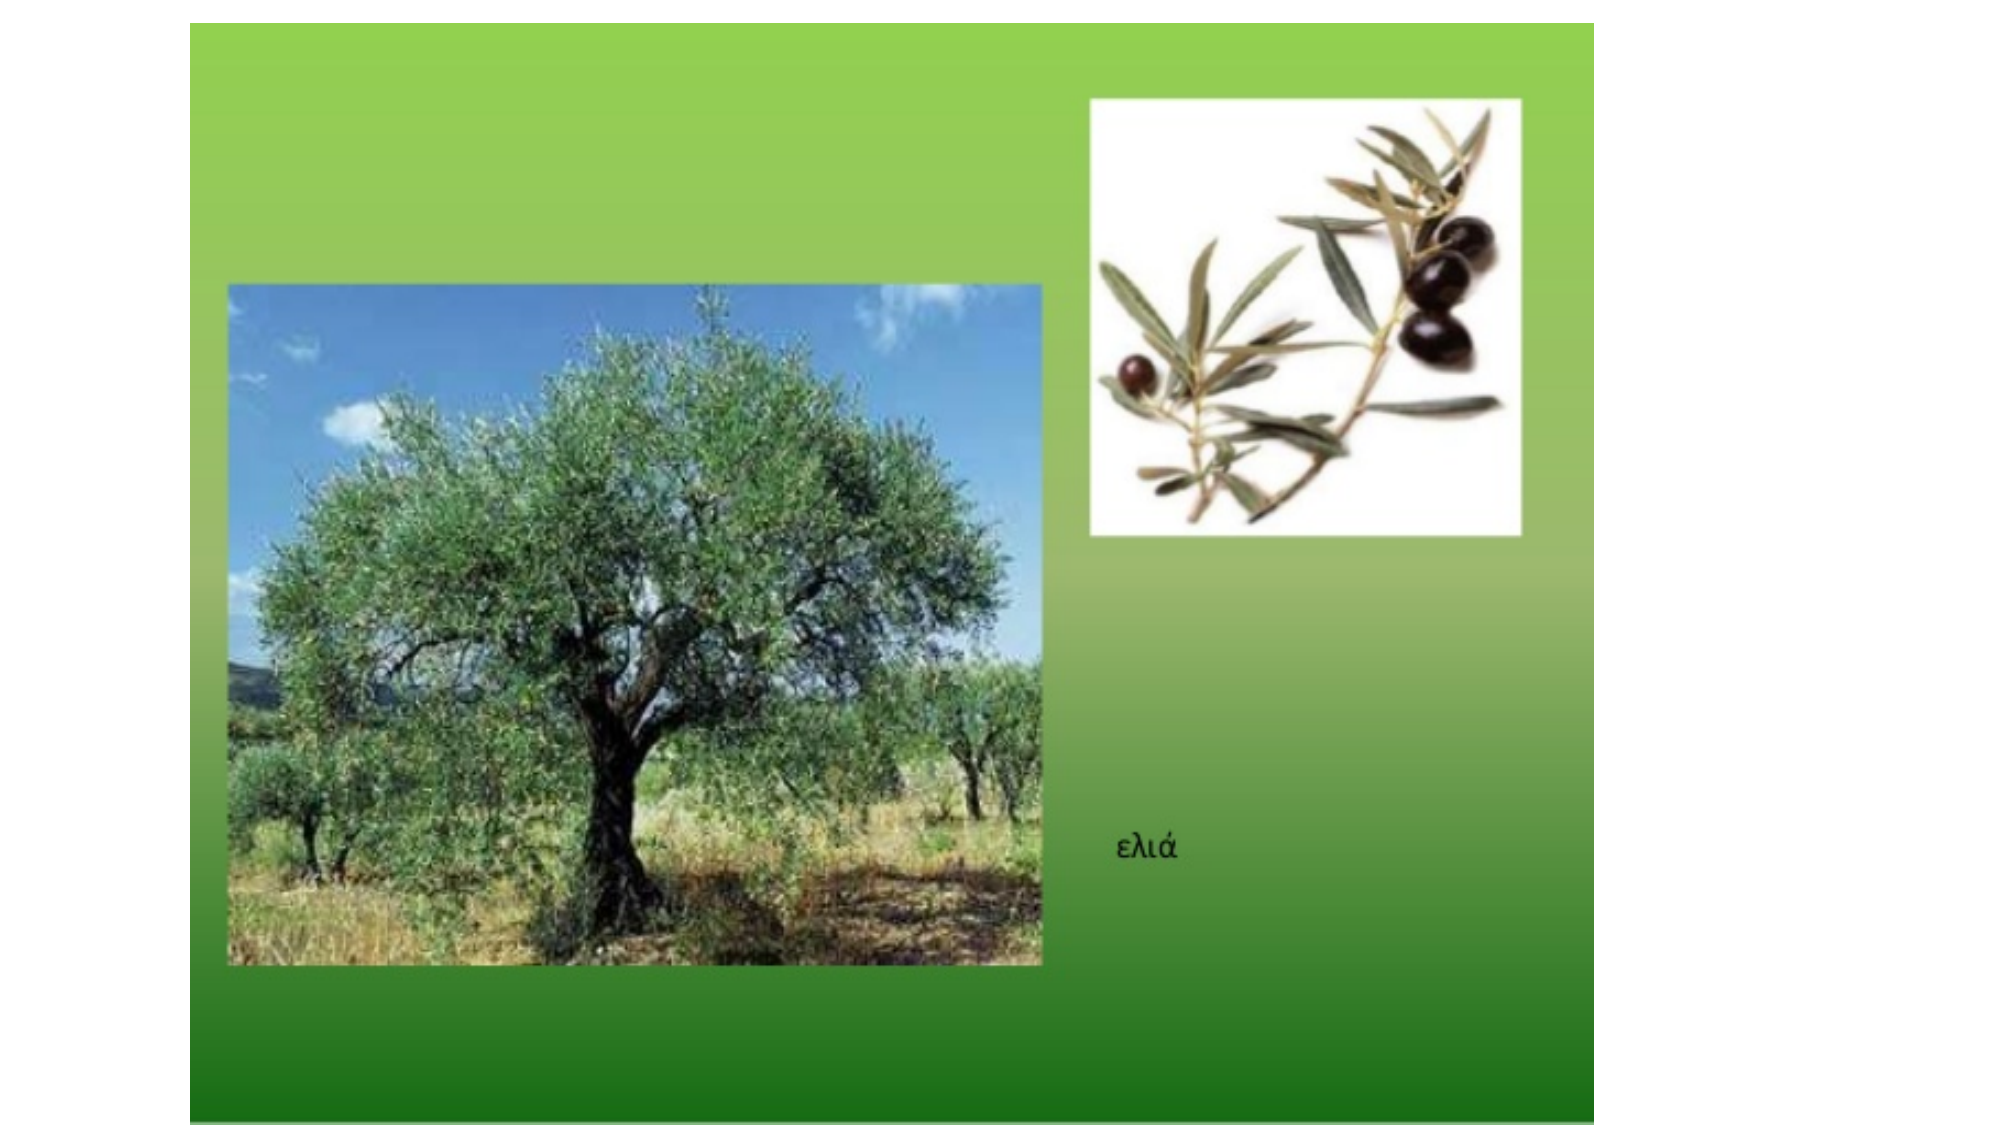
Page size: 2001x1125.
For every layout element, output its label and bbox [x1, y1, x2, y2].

list [190, 23, 1594, 1125]
